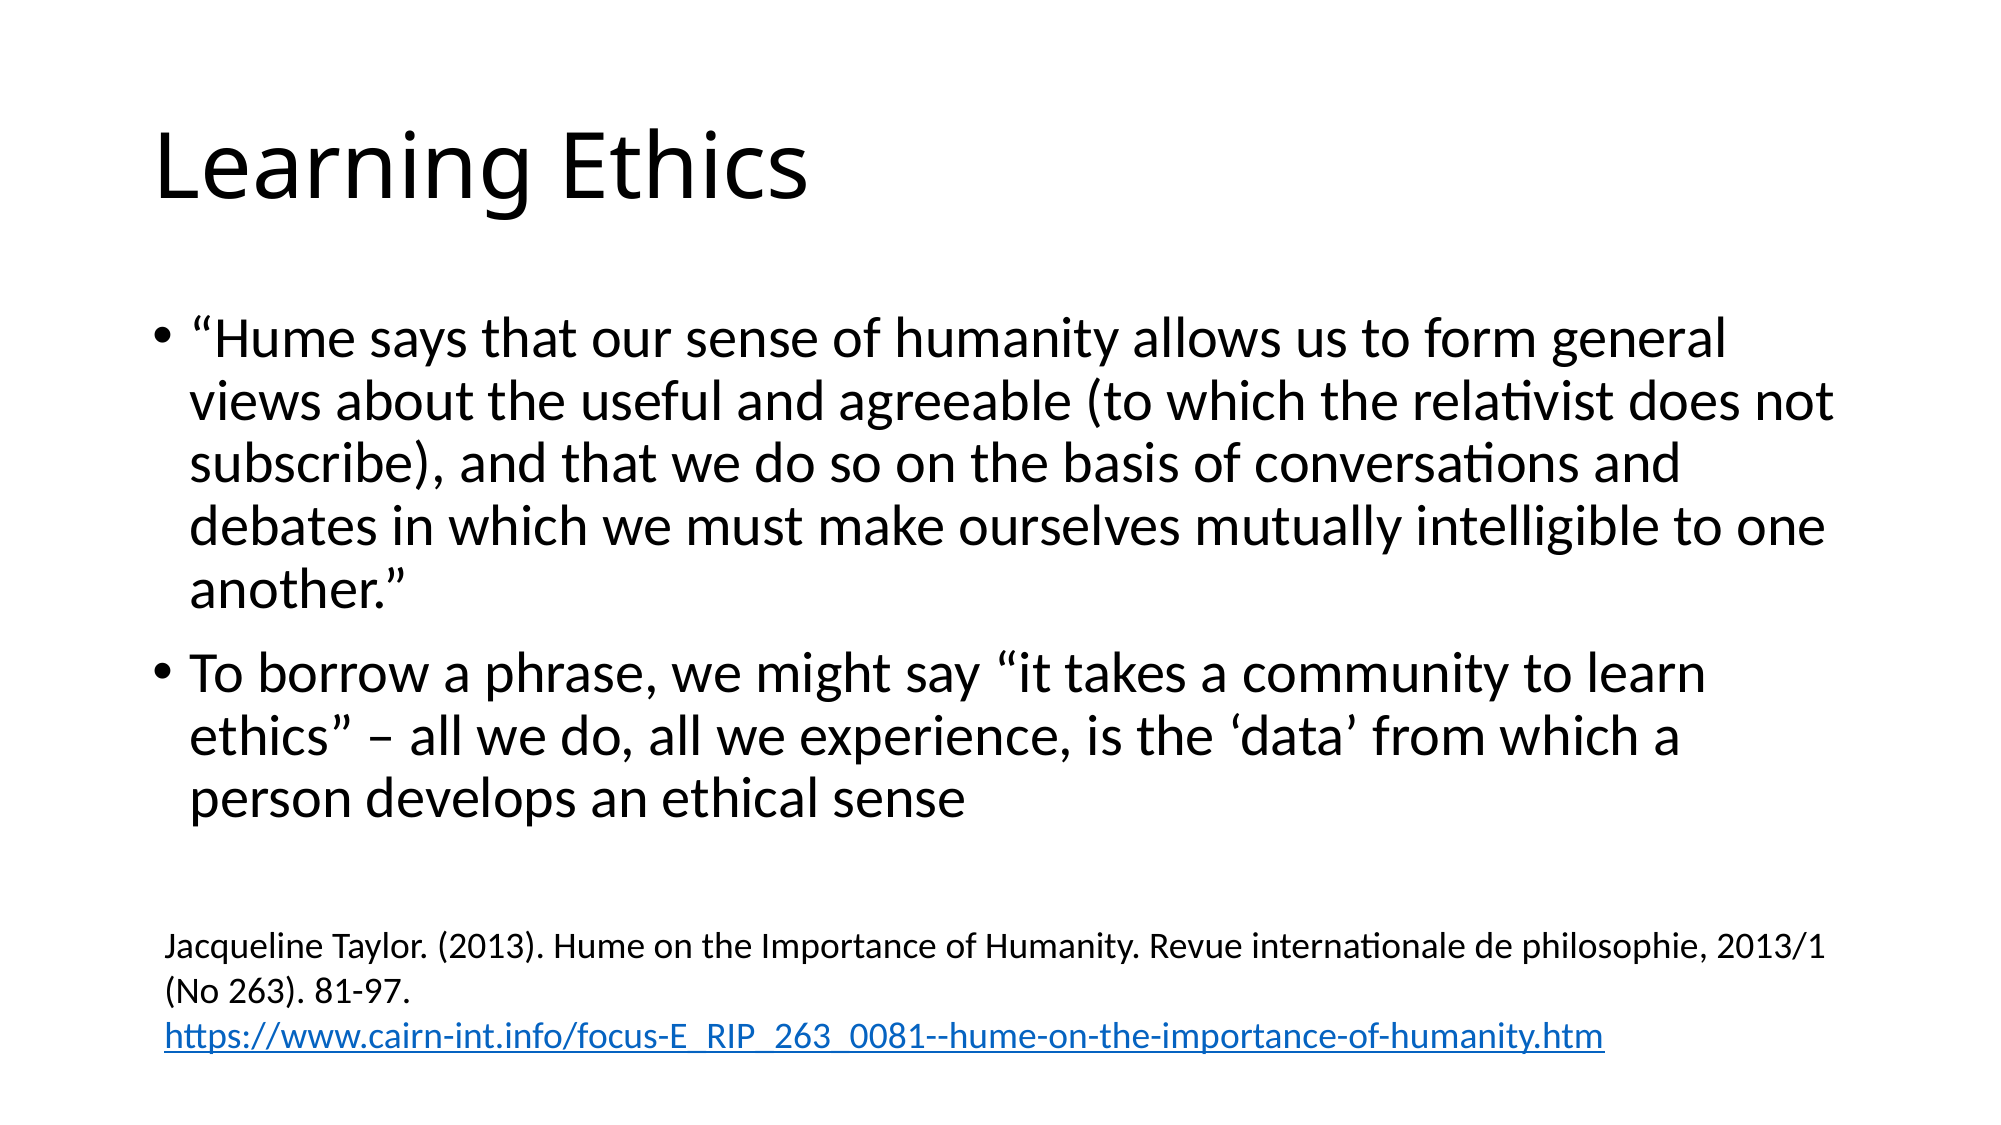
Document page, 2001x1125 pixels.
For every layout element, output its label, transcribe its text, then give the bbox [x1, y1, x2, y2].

list “Hume says that our sense of humanity allows us to form general views about the useful and agreeable (to which the relativist does not subscribe), and that we do so on the basis of conversations and debates in which we must make ourselves mutually intelligible to one another.” To borrow a phrase, we might say “it takes a community to learn ethics” – all we do, all we experience, is the ‘data’ from which a person develops an ethical sense [137, 299, 1863, 862]
title Learning Ethics [137, 59, 1863, 278]
text_box Jacqueline Taylor. (2013). Hume on the Importance of Humanity. Revue internationale de philosophie, 2013/1 (No 263). 81-97. https://www.cairn-int.info/focus-E_RIP_263_0081--hume-on-the-importance-of-humanity.htm [149, 913, 1851, 1064]
